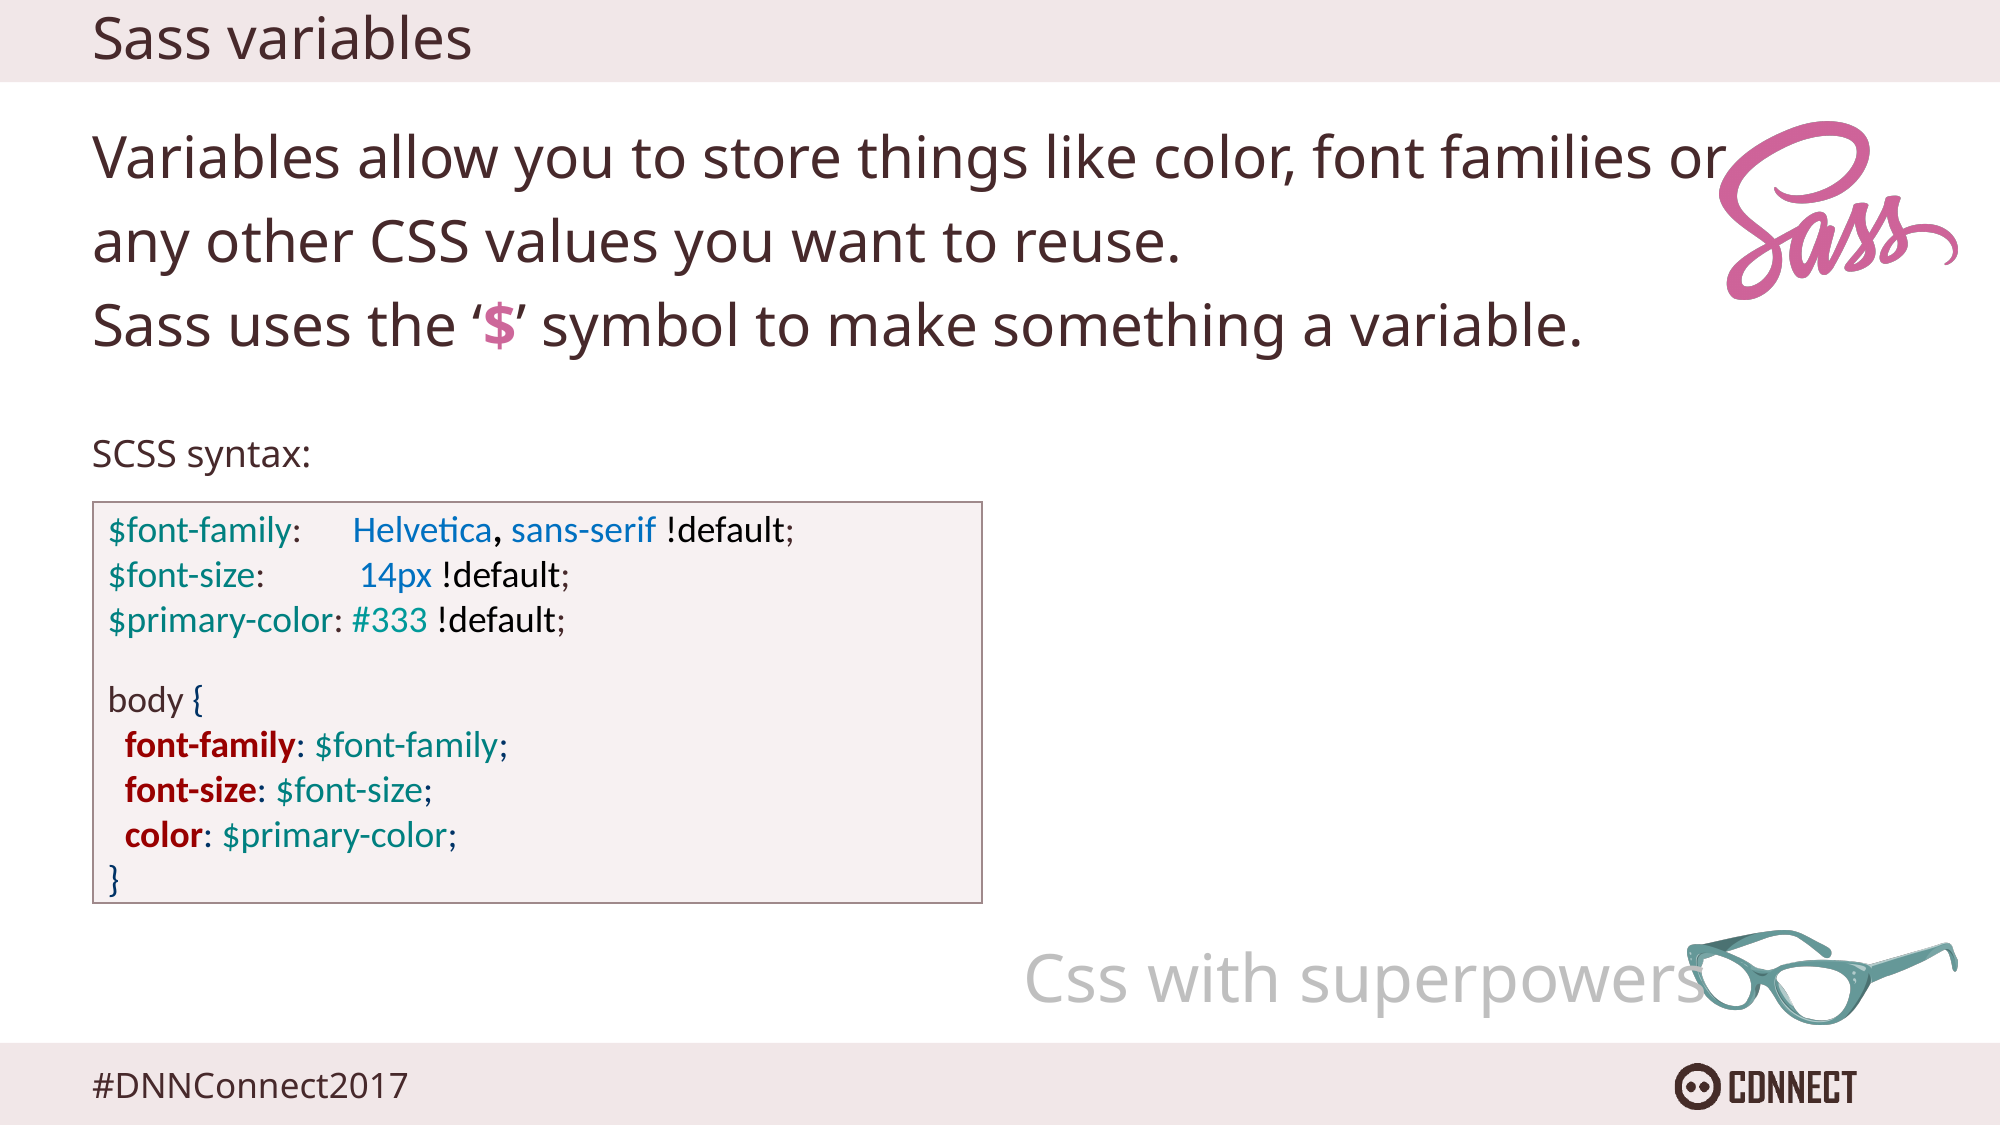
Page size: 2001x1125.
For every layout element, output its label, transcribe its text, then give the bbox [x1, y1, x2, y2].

text_box Css with superpowers [1008, 928, 1738, 1024]
list Variables allow you to store things like color, font families or any other CSS values you want to reuse. Sass uses the ‘$’ symbol to make something a variable. [77, 121, 1941, 384]
text_box $font-family: Helvetica, sans-serif !default; $font-size: 14px !default; $primary-color: #333 !default; body { font-family: $font-family; font-size: $font-size; color: $primary-color; } [92, 501, 983, 904]
picture [1674, 1063, 1861, 1110]
picture [1719, 121, 1958, 300]
picture [1687, 930, 1958, 1025]
text_box SCSS syntax: [77, 422, 982, 528]
title Sass variables [77, 0, 2000, 83]
